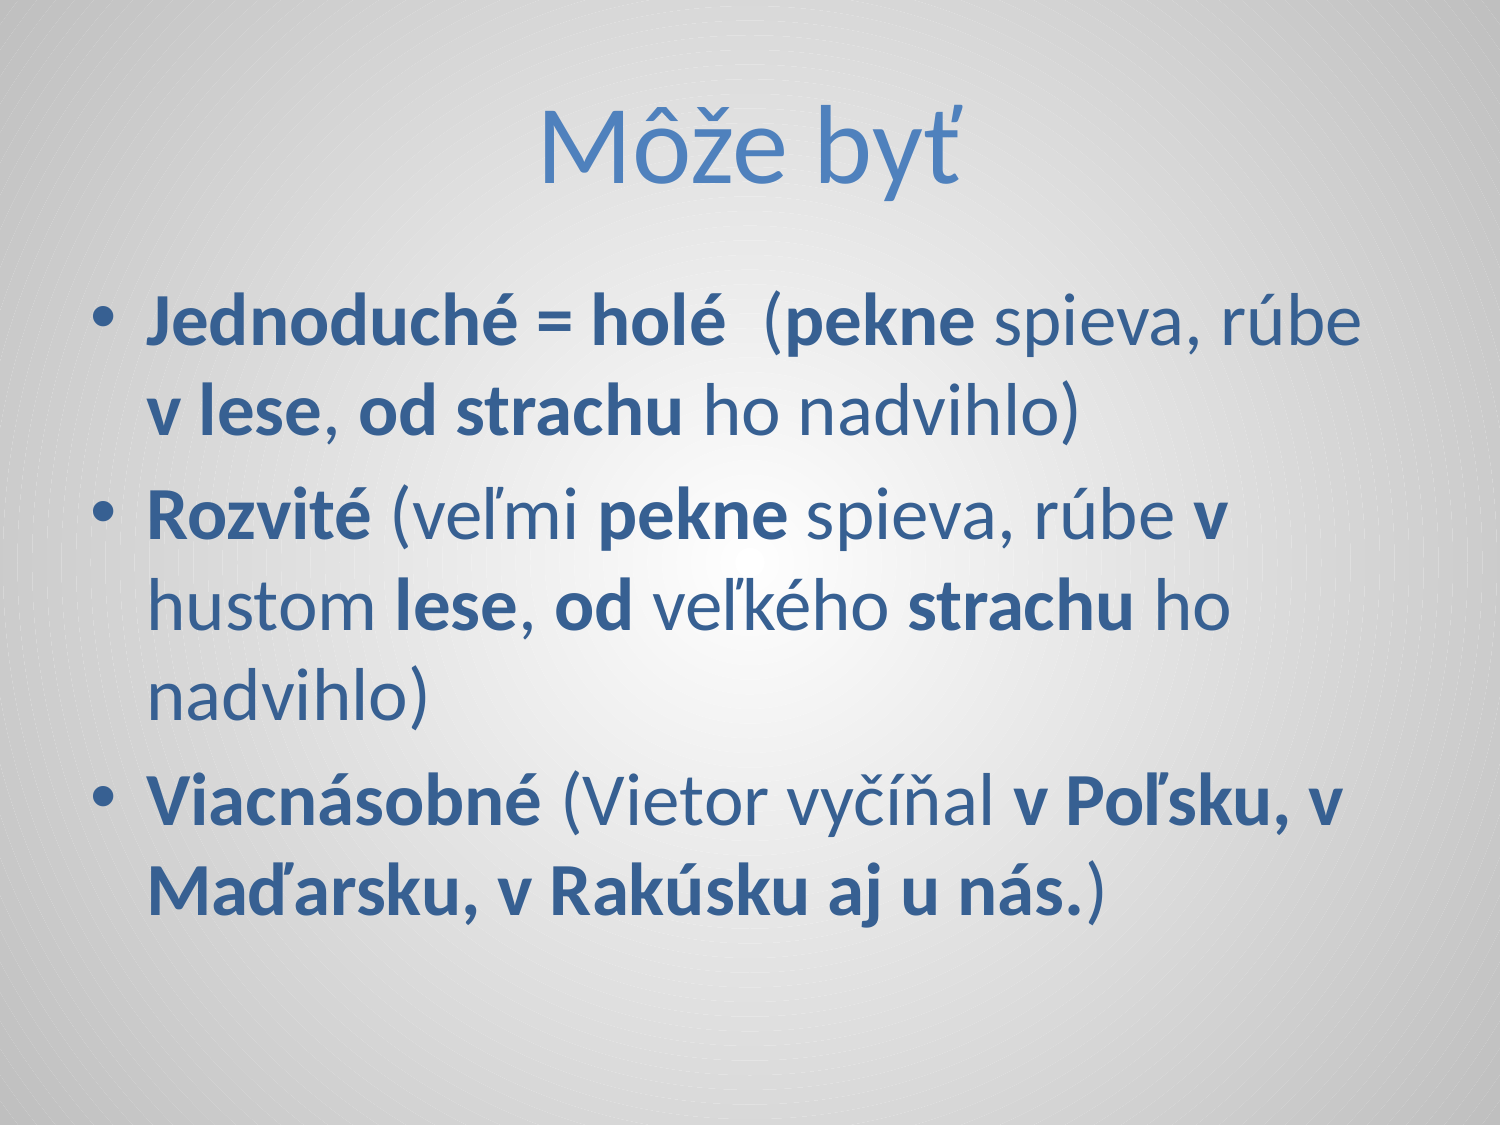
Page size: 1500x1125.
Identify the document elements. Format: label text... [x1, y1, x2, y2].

title Môže byť [75, 45, 1425, 233]
list Jednoduché = holé (pekne spieva, rúbe v lese, od strachu ho nadvihlo) Rozvité (veľmi pekne spieva, rúbe v hustom lese, od veľkého strachu ho nadvihlo) Viacnásobné (Vietor vyčíňal v Poľsku, v Maďarsku, v Rakúsku aj u nás.) [75, 262, 1425, 1005]
